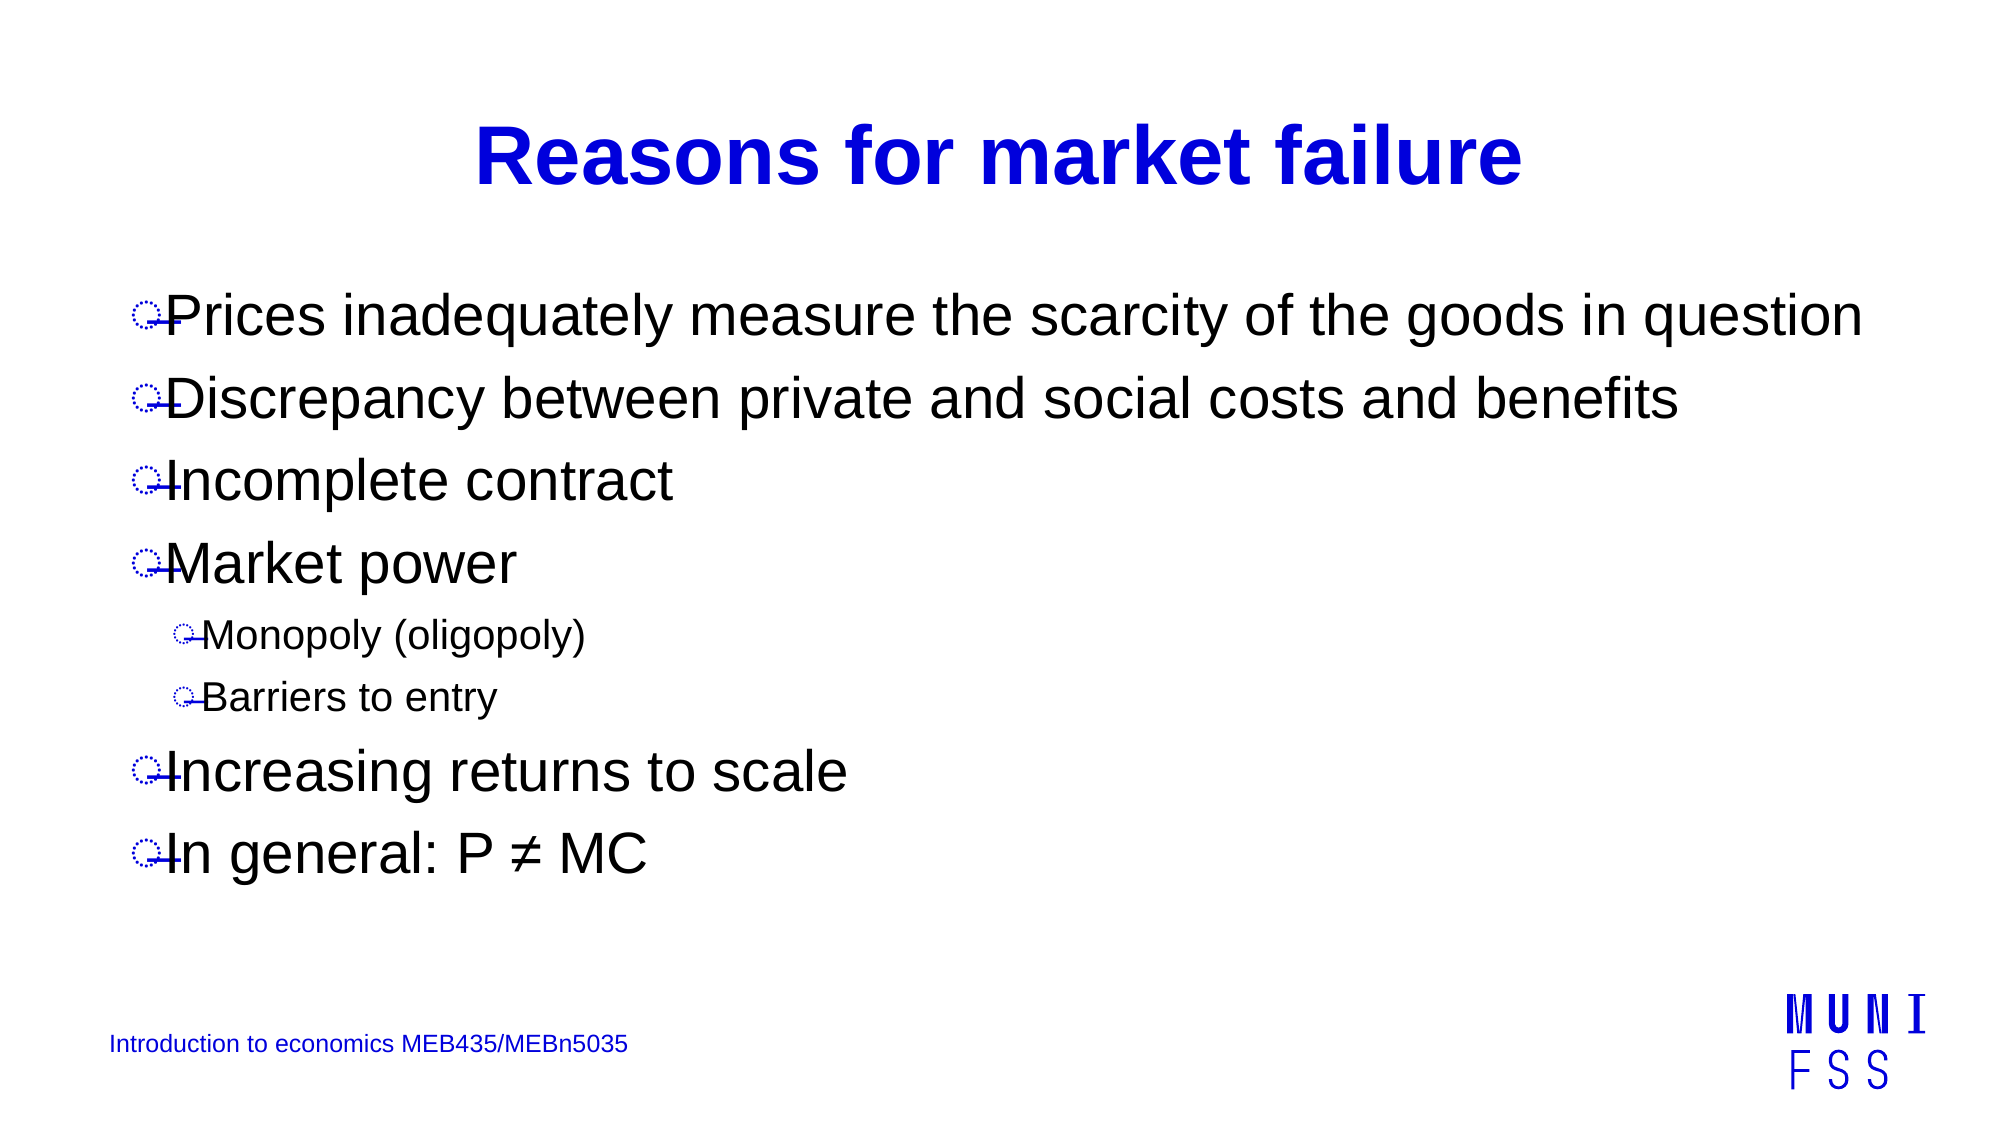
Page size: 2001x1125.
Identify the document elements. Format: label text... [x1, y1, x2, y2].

title Reasons for market failure [118, 118, 1883, 193]
footer Introduction to economics MEB435/MEBn5035 [109, 1021, 1409, 1063]
list Prices inadequately measure the scarcity of the goods in question Discrepancy between private and social costs and benefits Incomplete contract Market power Monopoly (oligopoly) Barriers to entry Increasing returns to scale In general: P ≠ MC [118, 277, 1883, 957]
